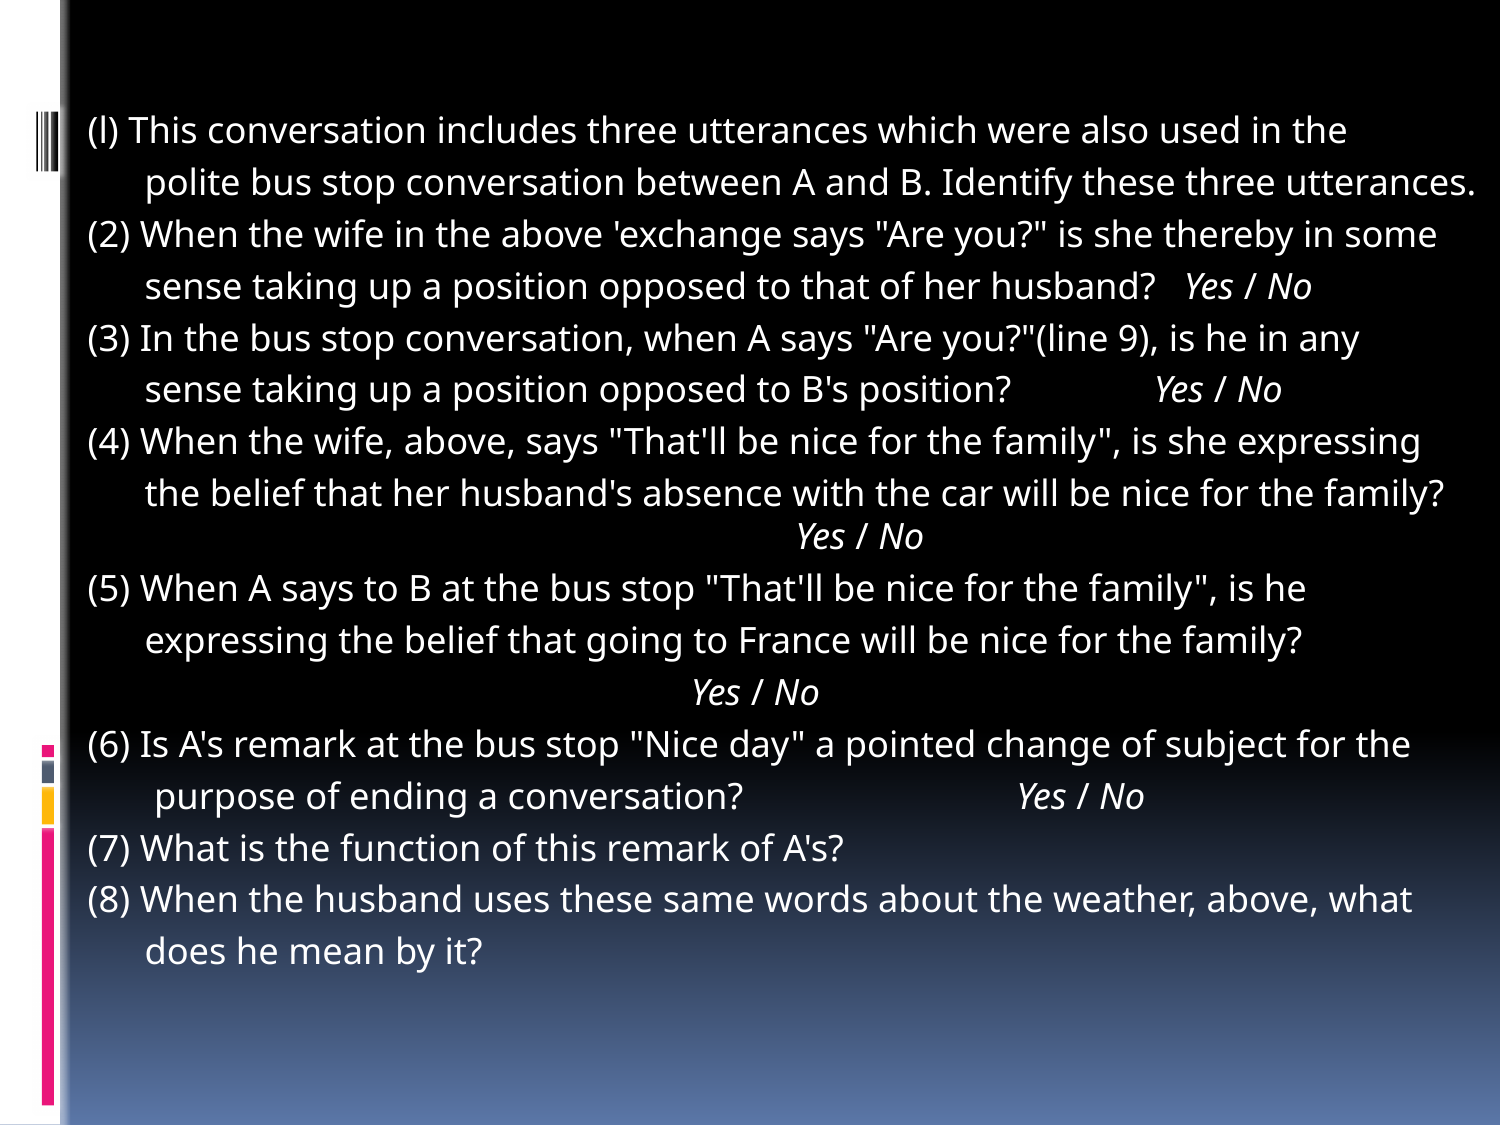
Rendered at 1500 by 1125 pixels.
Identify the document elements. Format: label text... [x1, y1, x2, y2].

list (l) This conversation includes three utterances which were also used in the polite bus stop conversation between A and B. Identify these three utterances. (2) When the wife in the above 'exchange says "Are you?" is she thereby in some sense taking up a position opposed to that of her husband? Yes / No (3) In the bus stop conversation, when A says "Are you?"(line 9), is he in any sense taking up a position opposed to B's position? Yes / No (4) When the wife, above, says "That'll be nice for the family", is she expressing the belief that her husband's absence with the car will be nice for the family? Yes / No (5) When A says to B at the bus stop "That'll be nice for the family", is he expressing the belief that going to France will be nice for the family? Yes / No (6) Is A's remark at the bus stop "Nice day" a pointed change of subject for the purpose of ending a conversation? Yes / No (7) What is the function of this remark of A's? (8) When the husband uses these same words about the weather, above, what does he mean by it? [62, 99, 1500, 1038]
